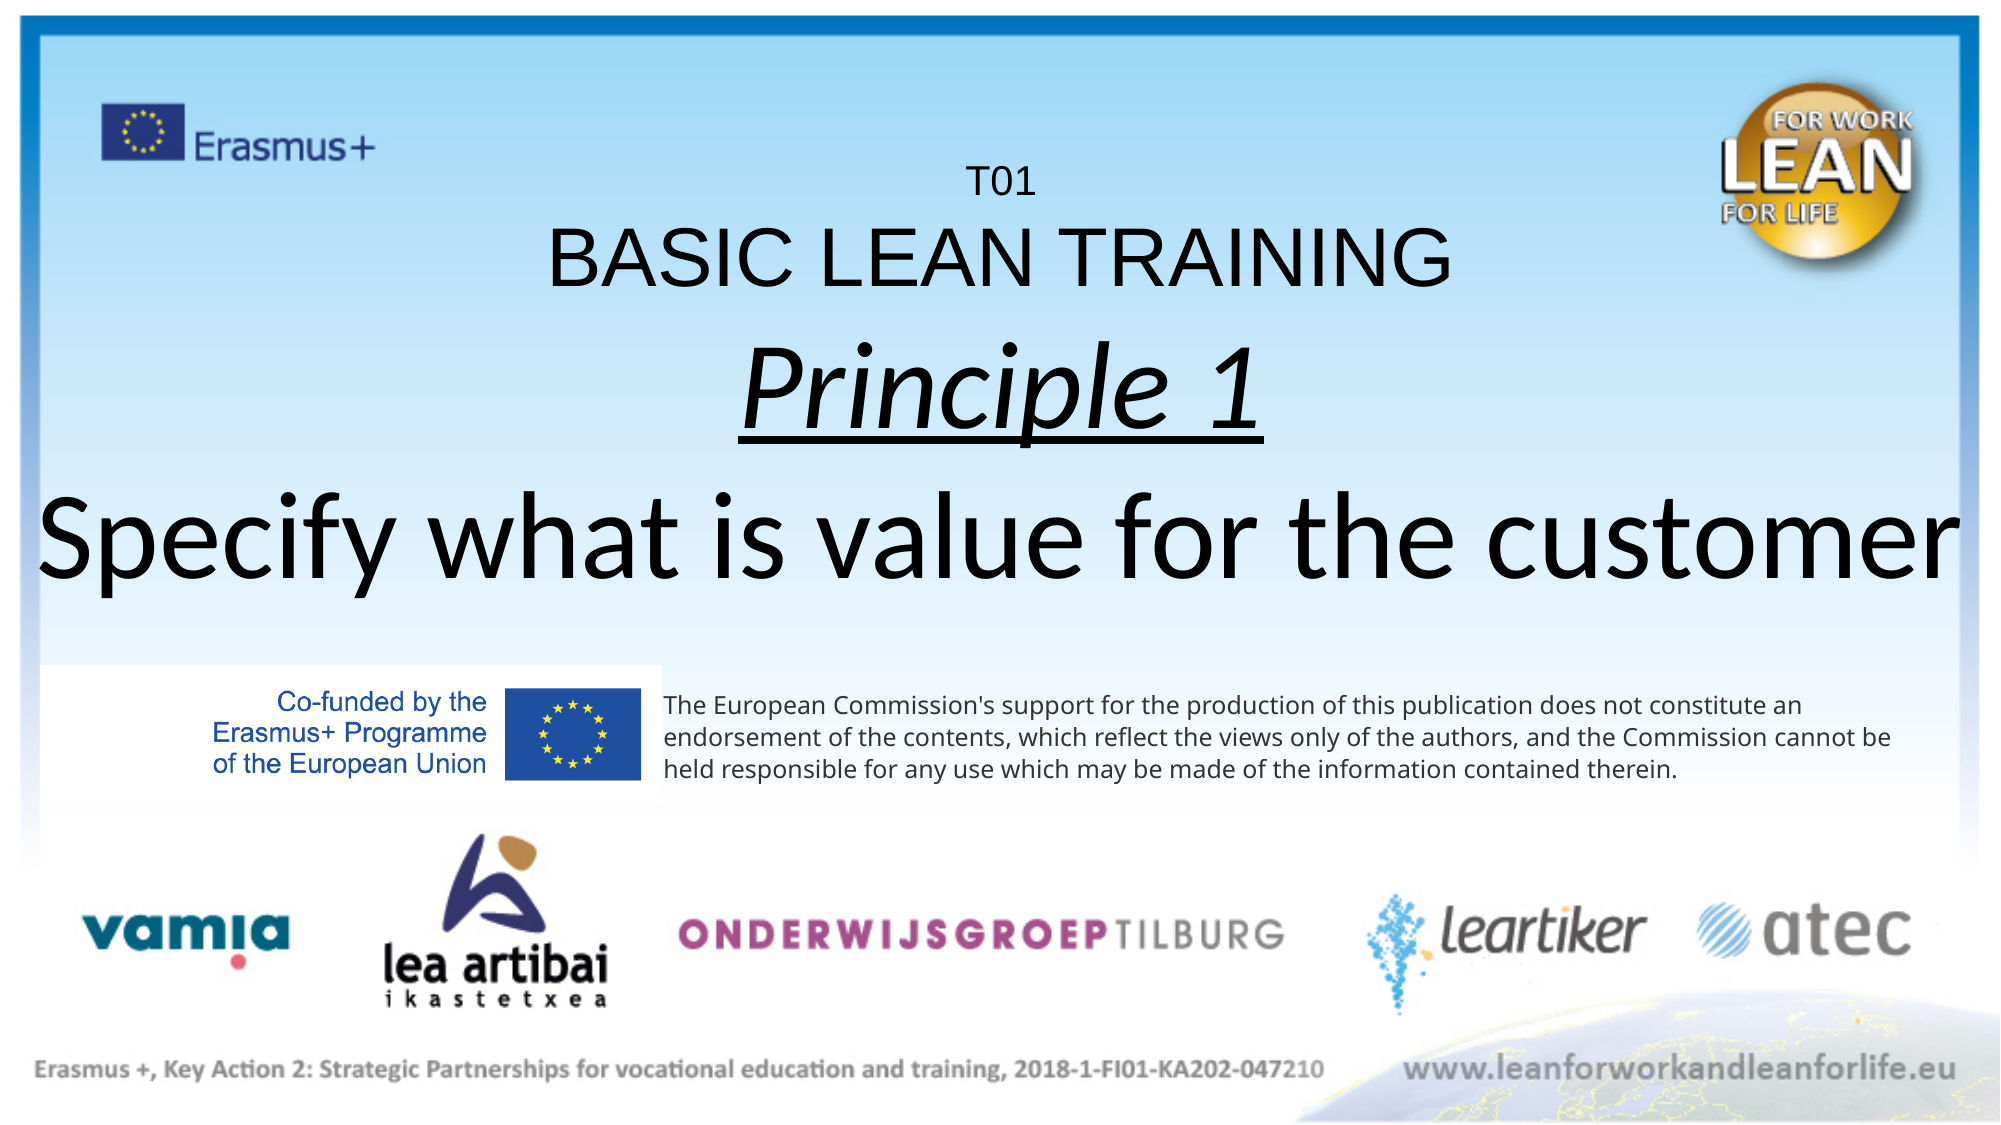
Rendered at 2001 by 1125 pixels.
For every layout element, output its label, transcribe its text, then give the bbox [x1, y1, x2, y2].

text_box T01 BASIC LEAN TRAINING Principle 1 Specify what is value for the customer [21, 145, 1981, 611]
text_box The European Commission's support for the production of this publication does not constitute an endorsement of the contents, which reflect the views only of the authors, and the Commission cannot be held responsible for any use which may be made of the information contained therein. [662, 680, 1926, 791]
picture [0, 0, 2000, 1125]
